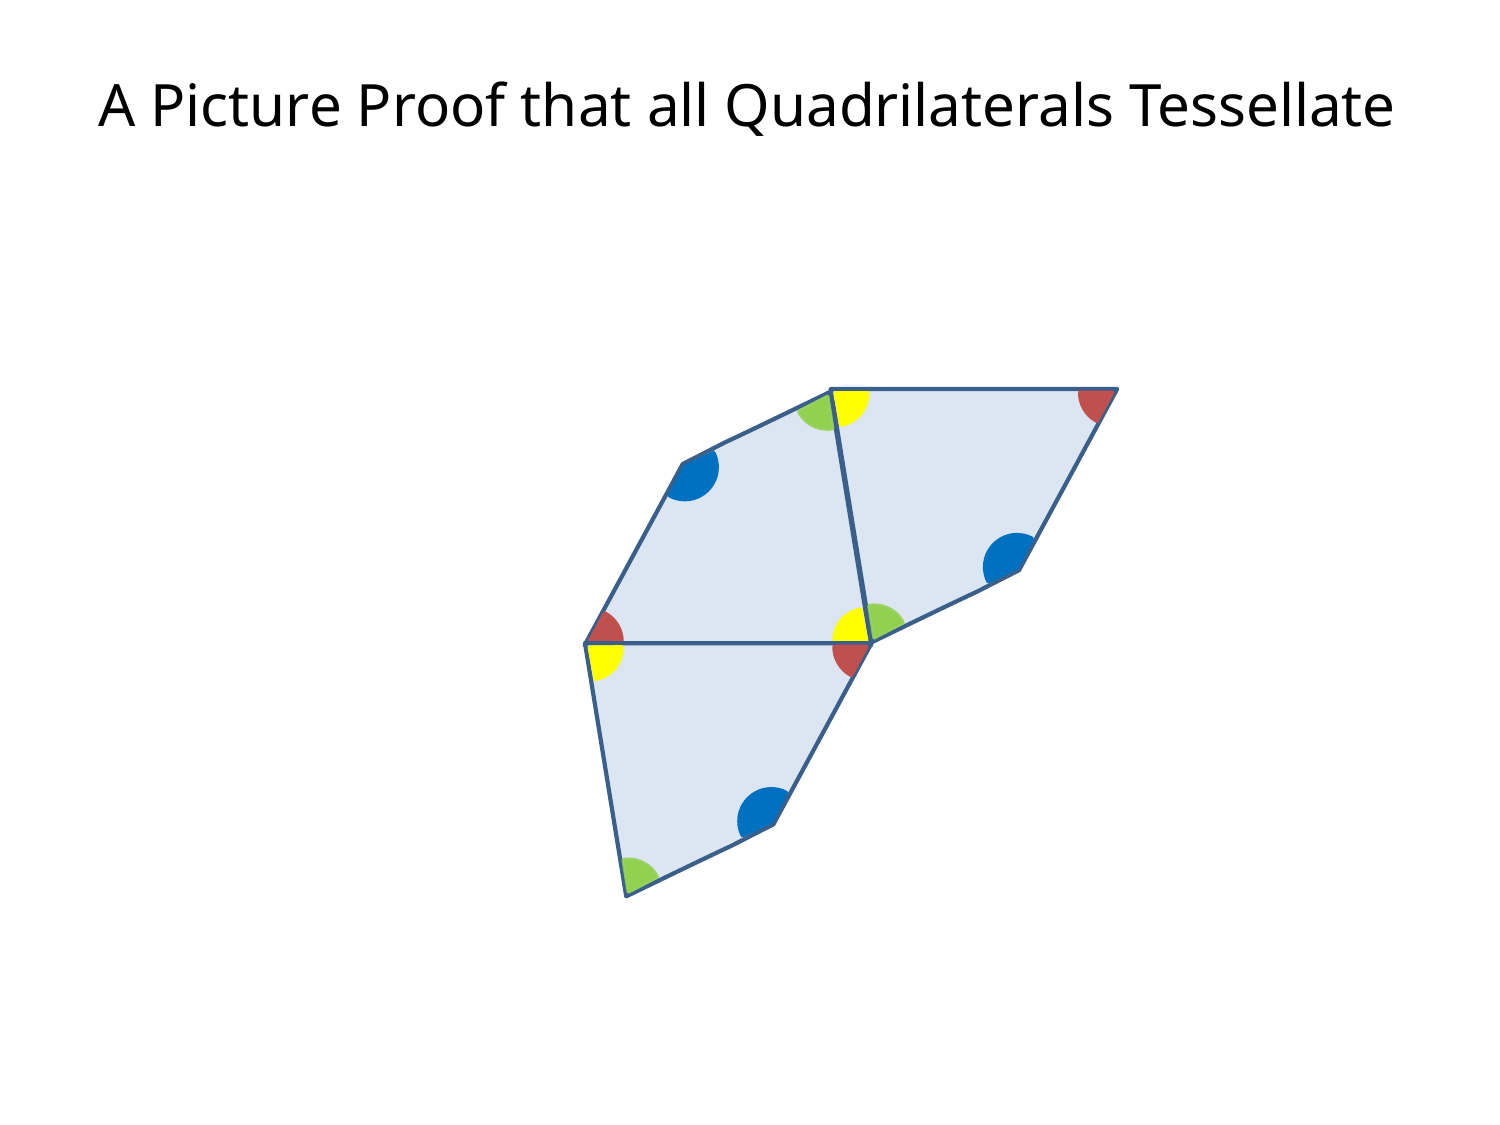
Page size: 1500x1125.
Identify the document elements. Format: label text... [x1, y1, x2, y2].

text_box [557, 614, 899, 924]
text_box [557, 364, 798, 614]
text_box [803, 360, 1145, 670]
text_box A Picture Proof that all Quadrilaterals Tessellate [83, 60, 1411, 146]
